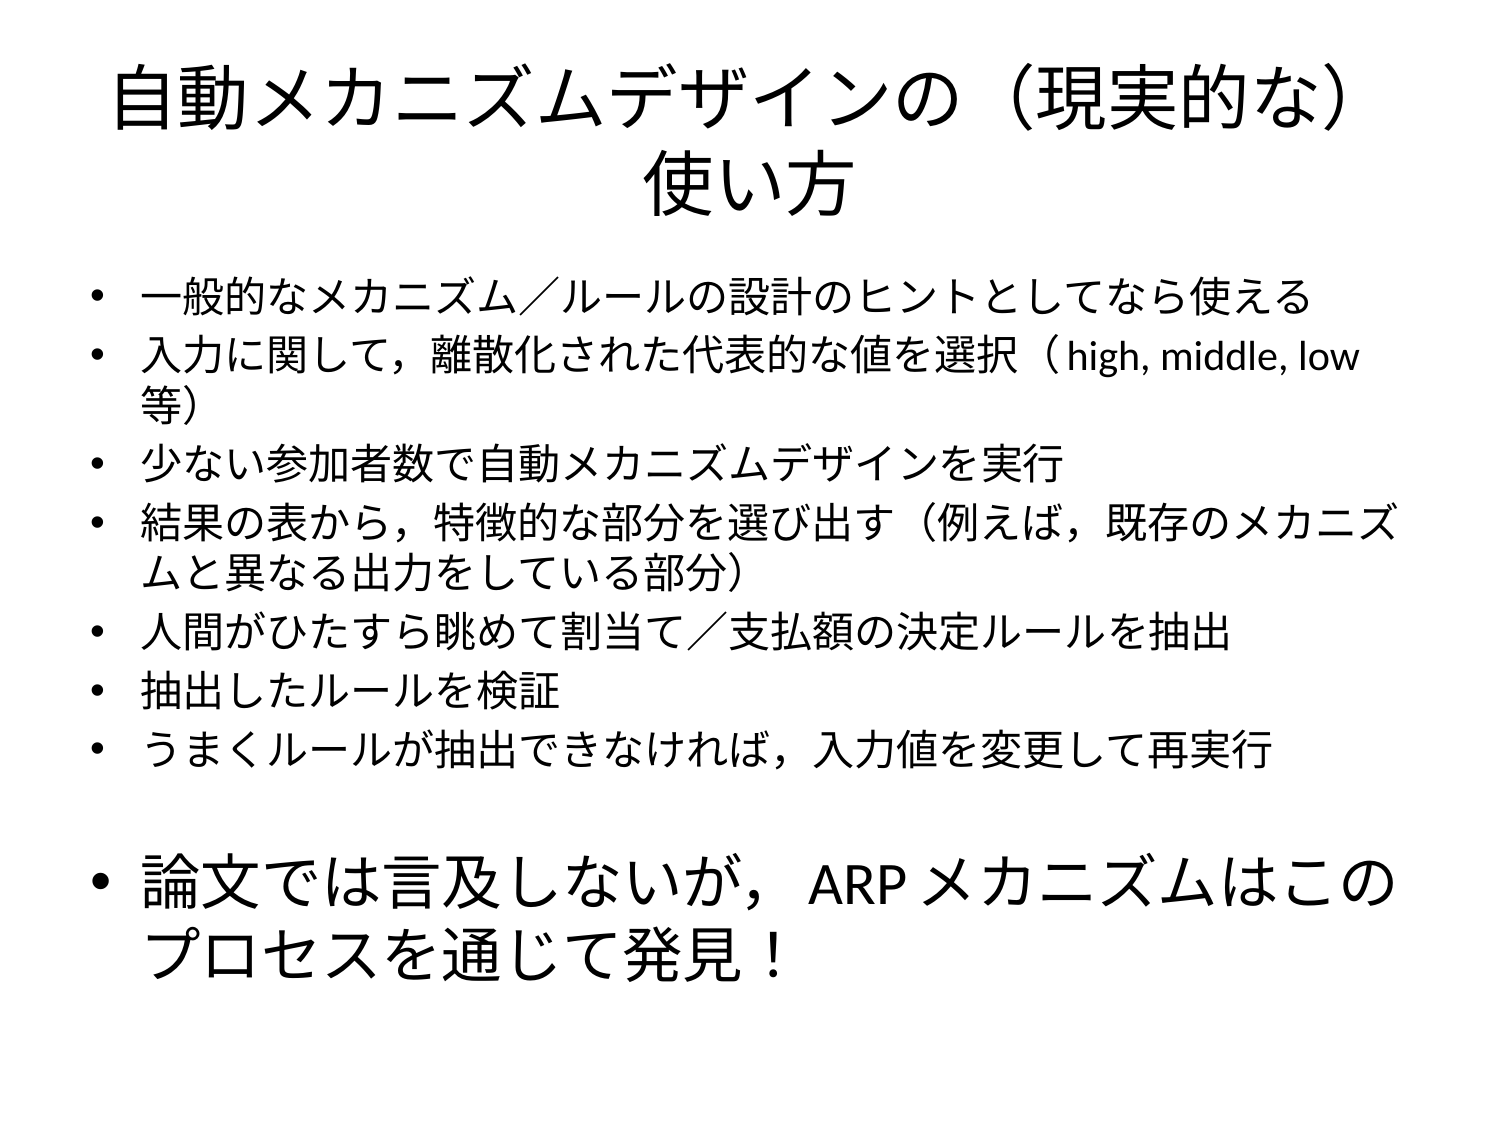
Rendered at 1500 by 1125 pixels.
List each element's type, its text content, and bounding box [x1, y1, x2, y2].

list 一般的なメカニズム／ルールの設計のヒントとしてなら使える 入力に関して，離散化された代表的な値を選択（high, middle, low等） 少ない参加者数で自動メカニズムデザインを実行 結果の表から，特徴的な部分を選び出す（例えば，既存のメカニズムと異なる出力をしている部分） 人間がひたすら眺めて割当て／支払額の決定ルールを抽出 抽出したルールを検証 うまくルールが抽出できなければ，入力値を変更して再実行 論文では言及しないが，ARPメカニズムはこのプロセスを通じて発見！ [75, 262, 1425, 1005]
title 自動メカニズムデザインの（現実的な）使い方 [75, 45, 1425, 233]
